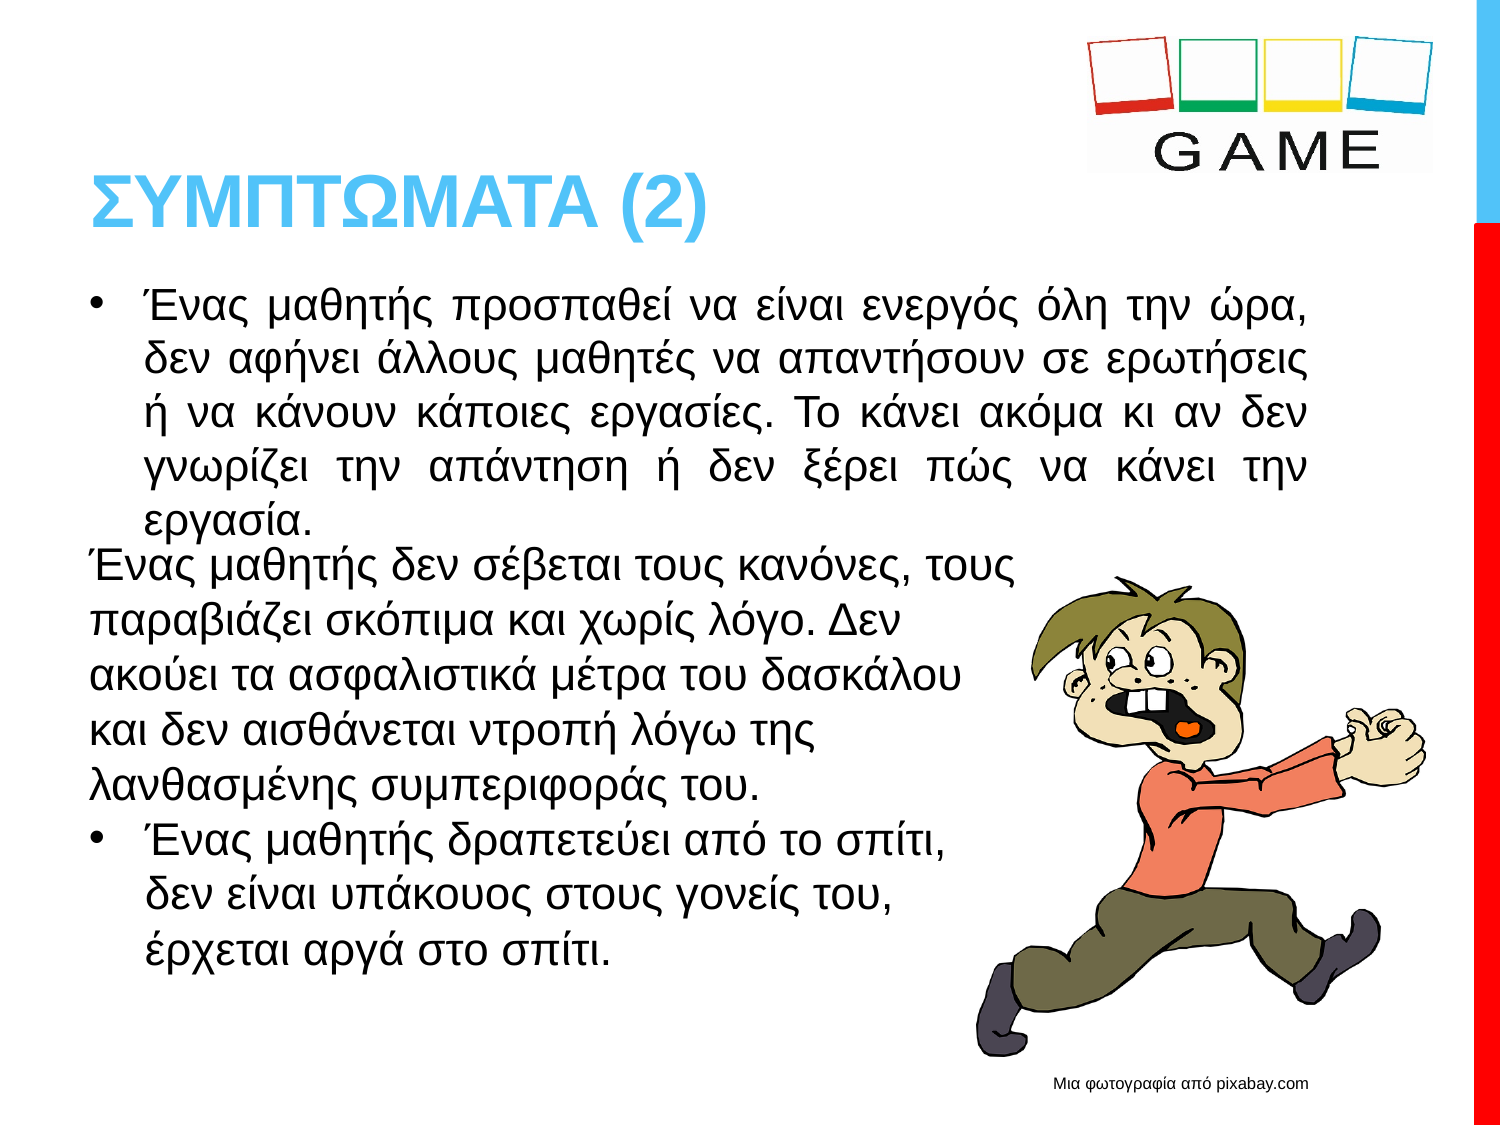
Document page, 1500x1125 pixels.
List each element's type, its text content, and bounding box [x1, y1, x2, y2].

picture [1087, 36, 1433, 173]
list Ένας μαθητής προσπαθεί να είναι ενεργός όλη την ώρα, δεν αφήνει άλλους μαθητές να απαντήσουν σε ερωτήσεις ή να κάνουν κάποιες εργασίες. Το κάνει ακόμα κι αν δεν γνωρίζει την απάντηση ή δεν ξέρει πώς να κάνει την εργασία. [74, 267, 1325, 555]
text_box Μια φωτογραφία από pixabay.com [1038, 1065, 1325, 1121]
title ΣΥΜΠΤΩΜΑΤΑ (2) [75, 25, 1025, 250]
picture [975, 576, 1427, 1058]
text_box Ένας μαθητής δεν σέβεται τους κανόνες, τους παραβιάζει σκόπιμα και χωρίς λόγο. Δεν ακούει τα ασφαλιστικά μέτρα του δασκάλου και δεν αισθάνεται ντροπή λόγω της λανθασμένης συμπεριφοράς του. Ένας μαθητής δραπετεύει από το σπίτι, δεν είναι υπάκουος στους γονείς του, έρχεται αργά στο σπίτι. [73, 527, 1043, 982]
